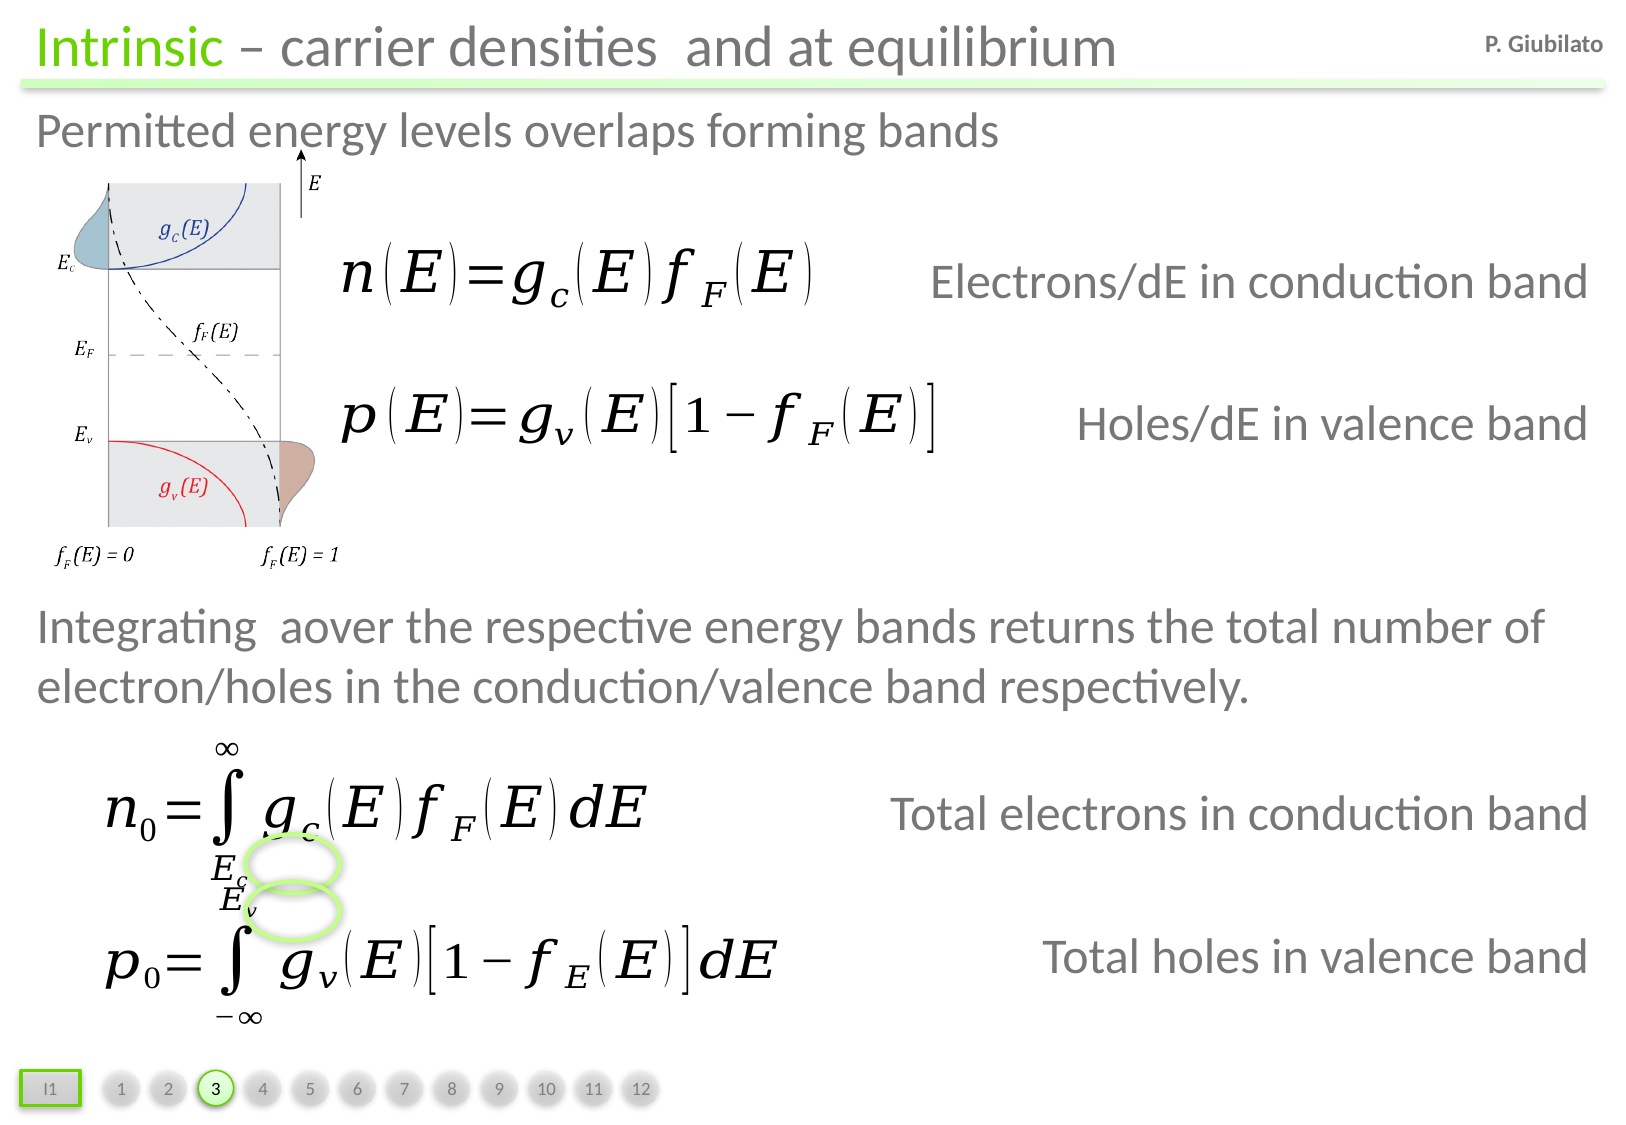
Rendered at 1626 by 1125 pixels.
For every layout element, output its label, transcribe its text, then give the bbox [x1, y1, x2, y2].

text_box Electrons/dE in conduction band [895, 231, 1604, 327]
text_box Holes/dE in valence band [989, 373, 1604, 468]
picture [53, 148, 341, 575]
text_box Permitted energy levels overlaps forming bands [21, 89, 1603, 161]
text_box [21, 585, 1605, 1033]
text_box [245, 763, 1605, 1001]
text_box 3 [197, 1069, 235, 1107]
